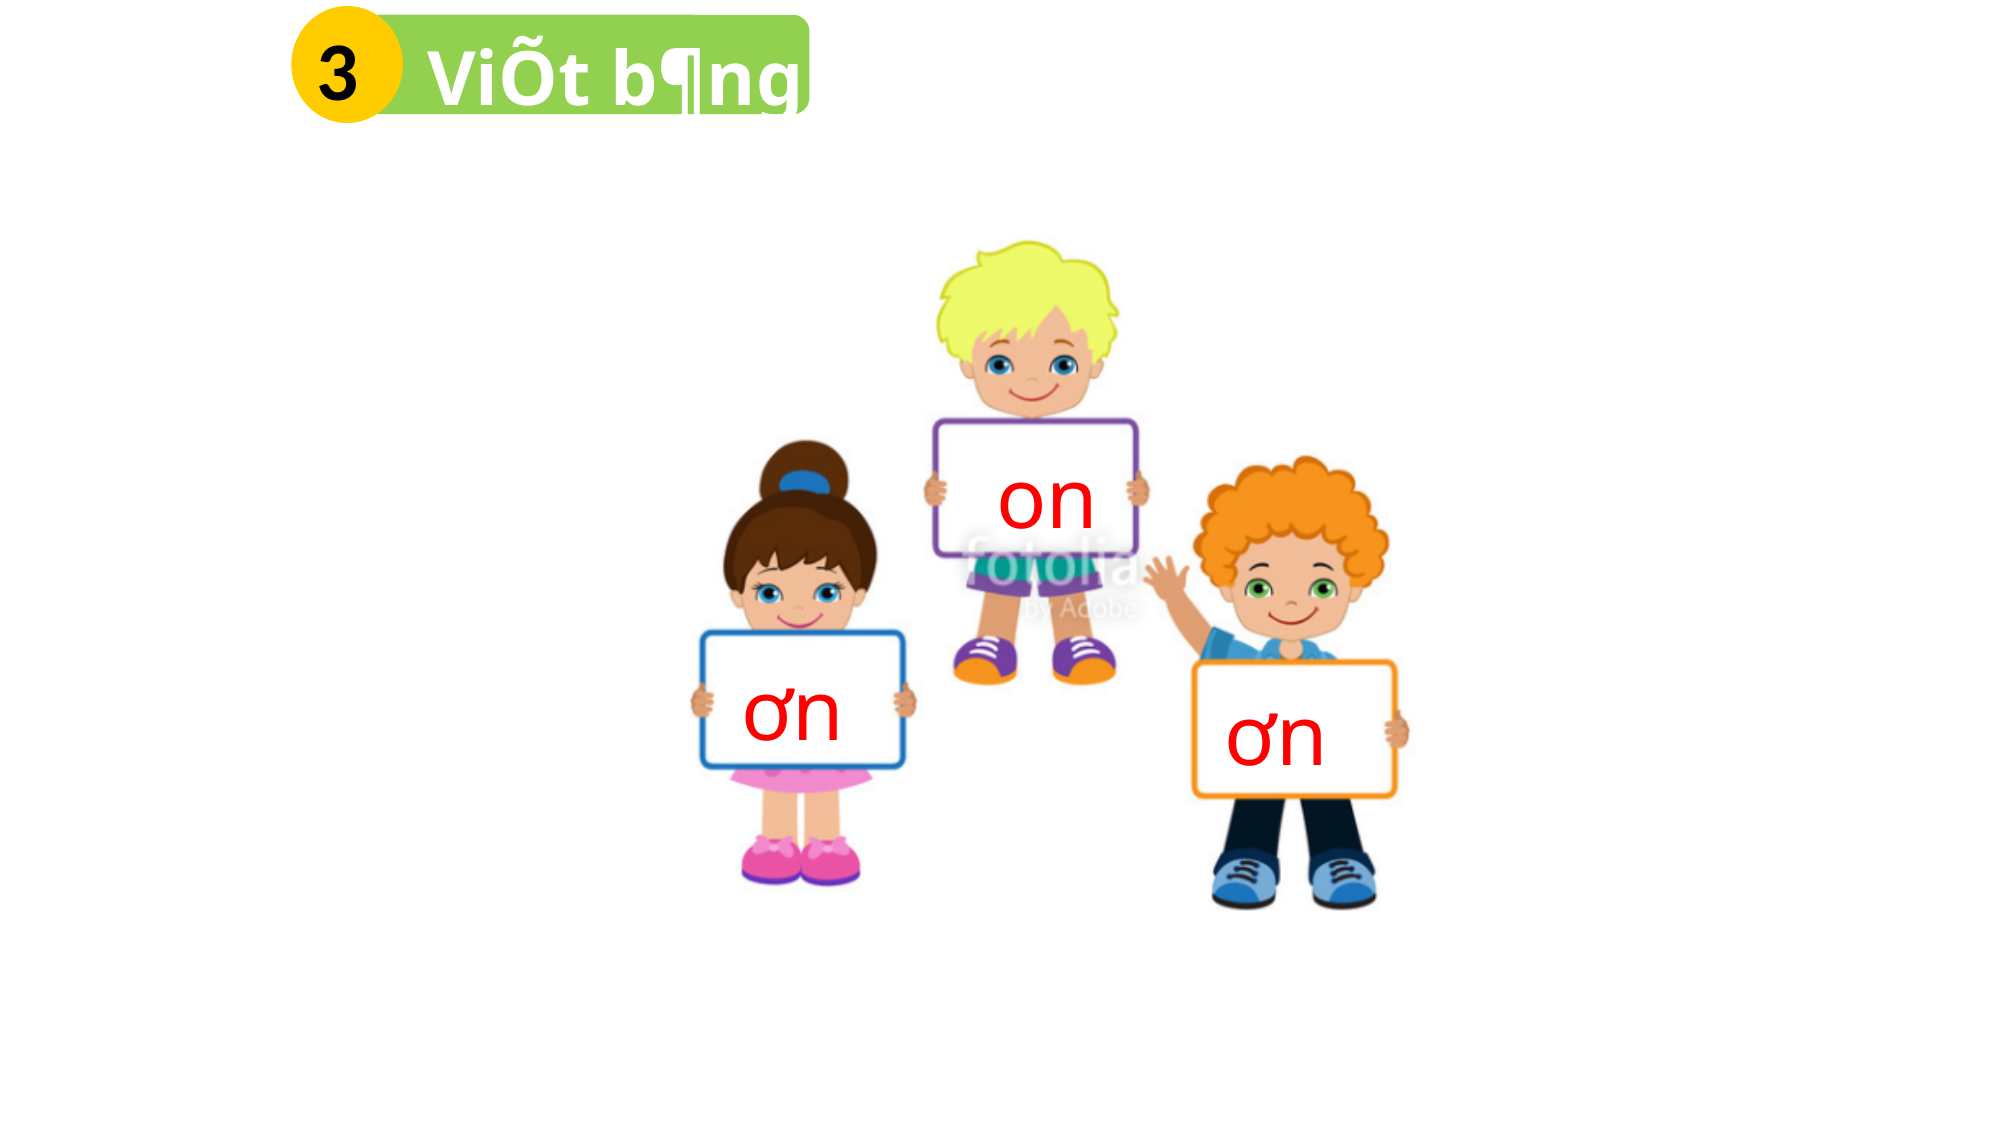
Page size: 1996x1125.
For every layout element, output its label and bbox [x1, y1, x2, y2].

text_box [291, 41, 296, 88]
text_box [301, 9, 871, 130]
picture [665, 213, 1436, 911]
